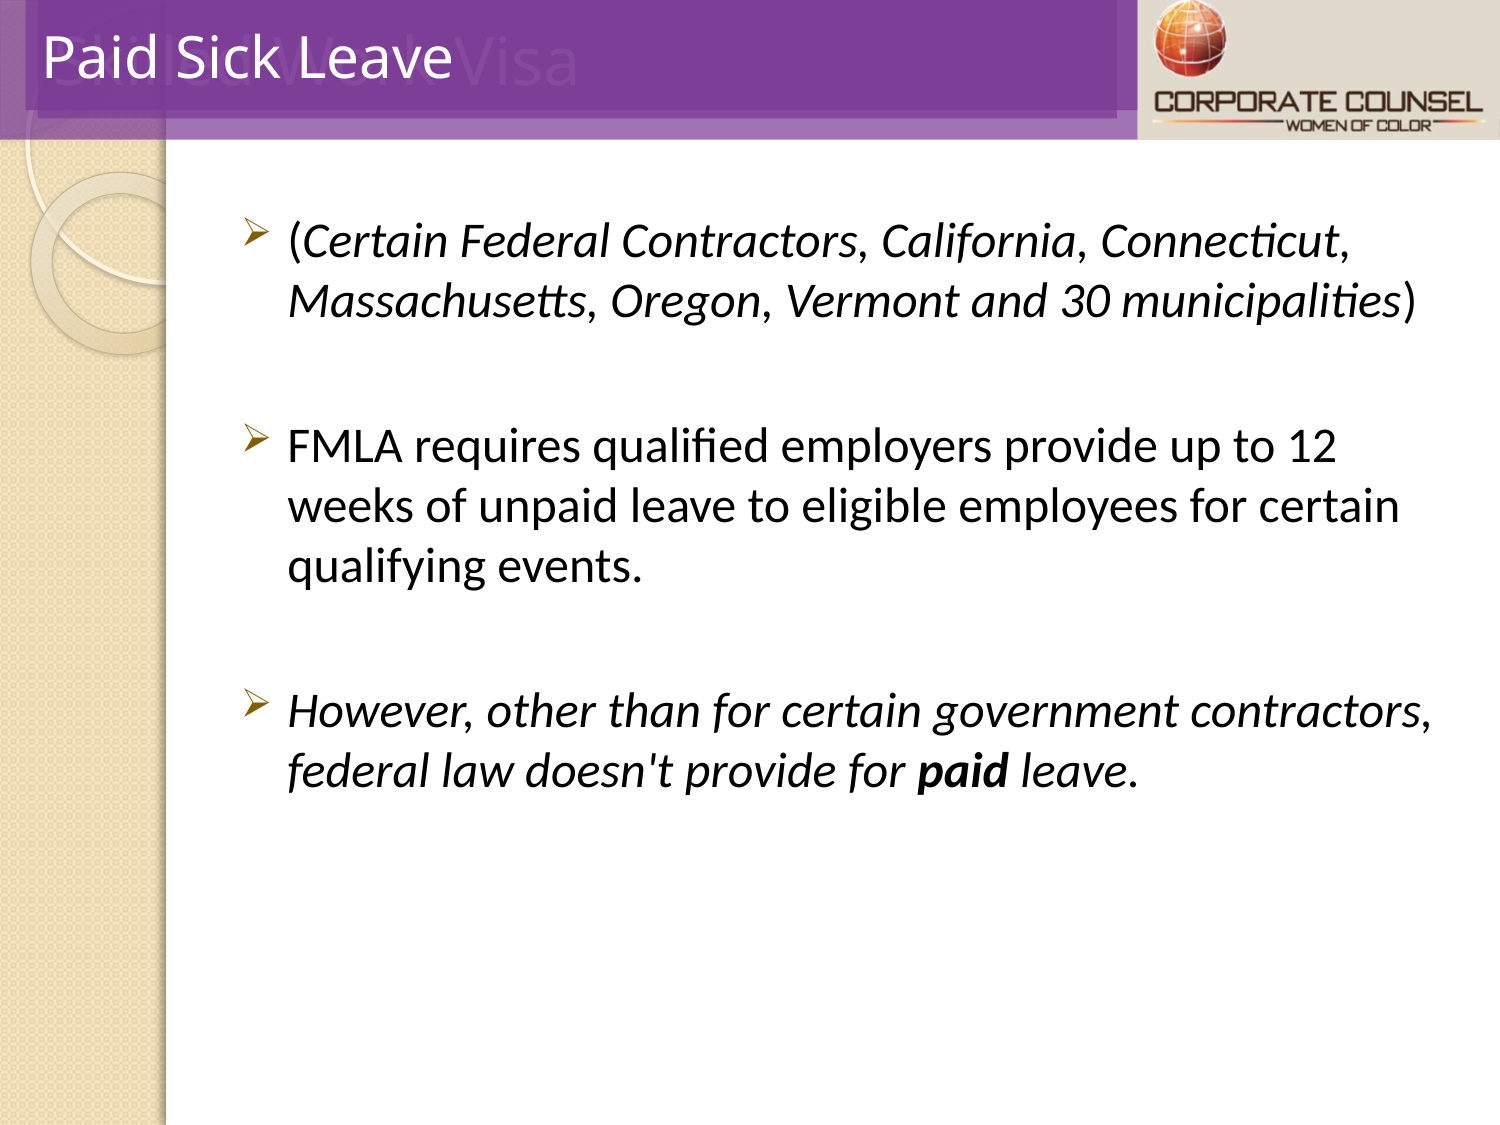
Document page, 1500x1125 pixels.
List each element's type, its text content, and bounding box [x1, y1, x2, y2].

list (Certain Federal Contractors, California, Connecticut, Massachusetts, Oregon, Vermont and 30 municipalities) FMLA requires qualified employers provide up to 12 weeks of unpaid leave to eligible employees for certain qualifying events. However, other than for certain government contractors, federal law doesn't provide for paid leave. [212, 200, 1466, 1025]
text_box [0, 0, 1138, 140]
picture [1138, 0, 1500, 140]
